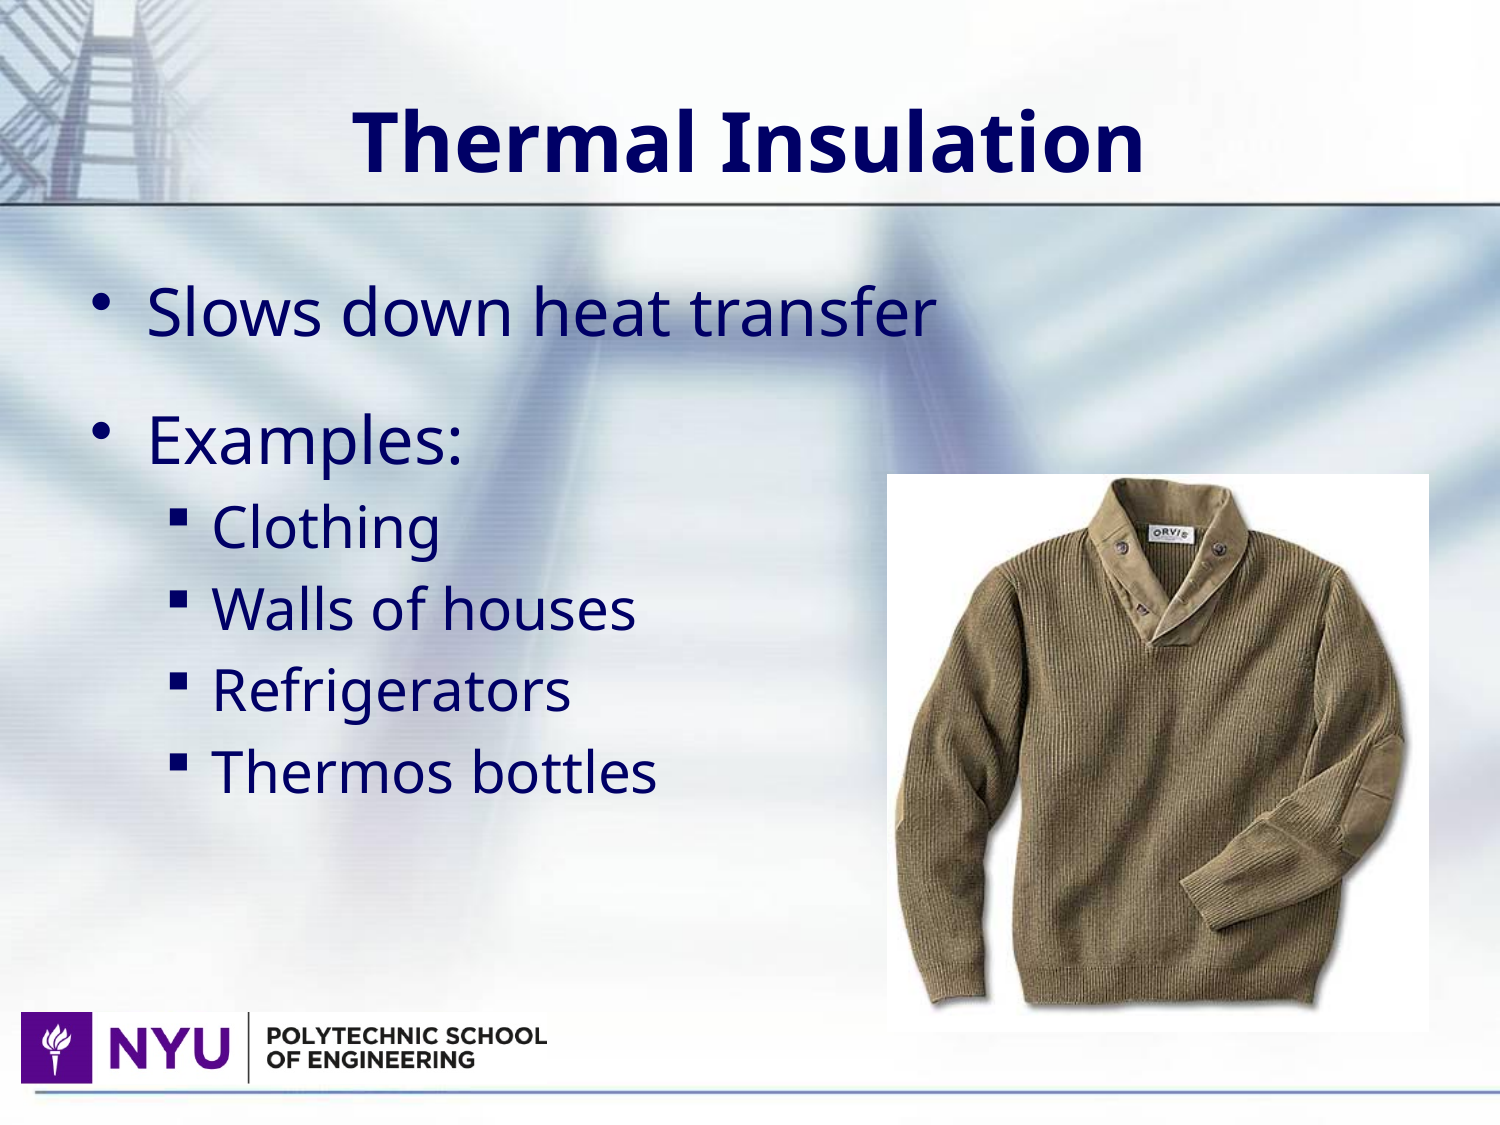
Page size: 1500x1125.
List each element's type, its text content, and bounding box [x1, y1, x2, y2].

picture [0, 0, 1500, 1125]
title Thermal Insulation [74, 44, 1426, 233]
list Slows down heat transfer Examples: Clothing Walls of houses Refrigerators Thermos bottles [74, 262, 1426, 1006]
